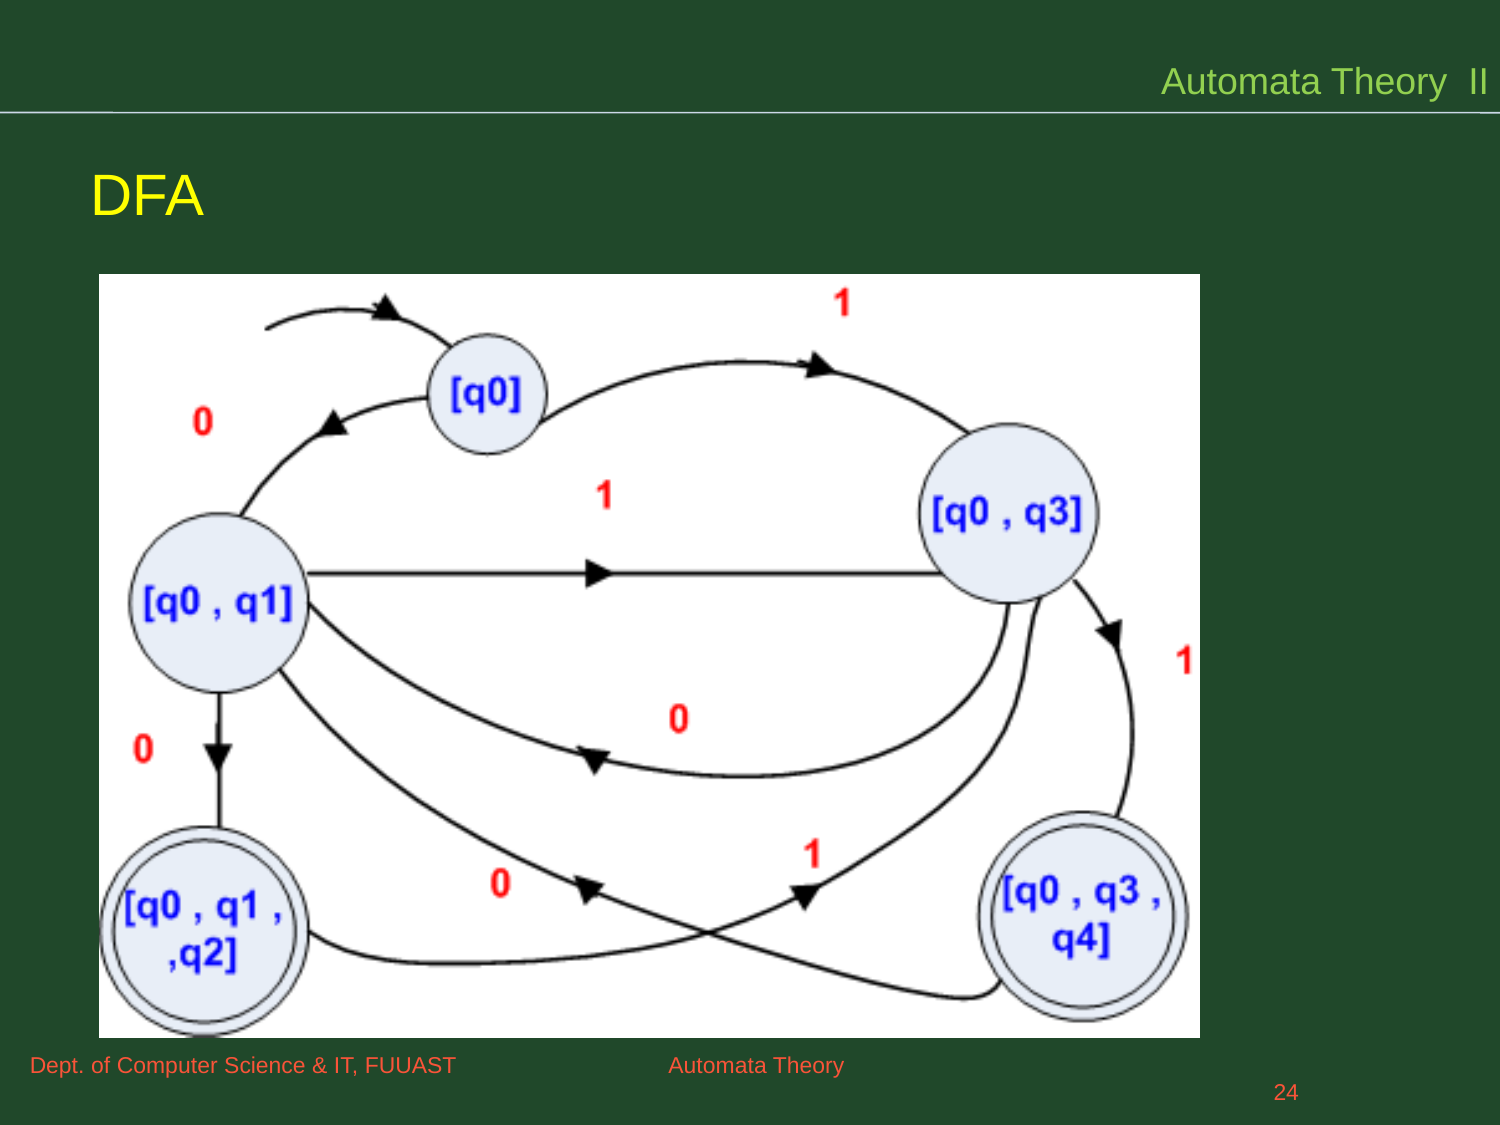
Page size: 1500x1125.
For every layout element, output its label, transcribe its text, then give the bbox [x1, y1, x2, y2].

text_box Automata Theory II [1146, 49, 1500, 106]
footer Dept. of Computer Science & IT, FUUAST Automata Theory [12, 1050, 913, 1113]
slide_number 24 [1245, 1063, 1328, 1113]
picture [99, 274, 1201, 1038]
text_box DFA [76, 149, 219, 235]
